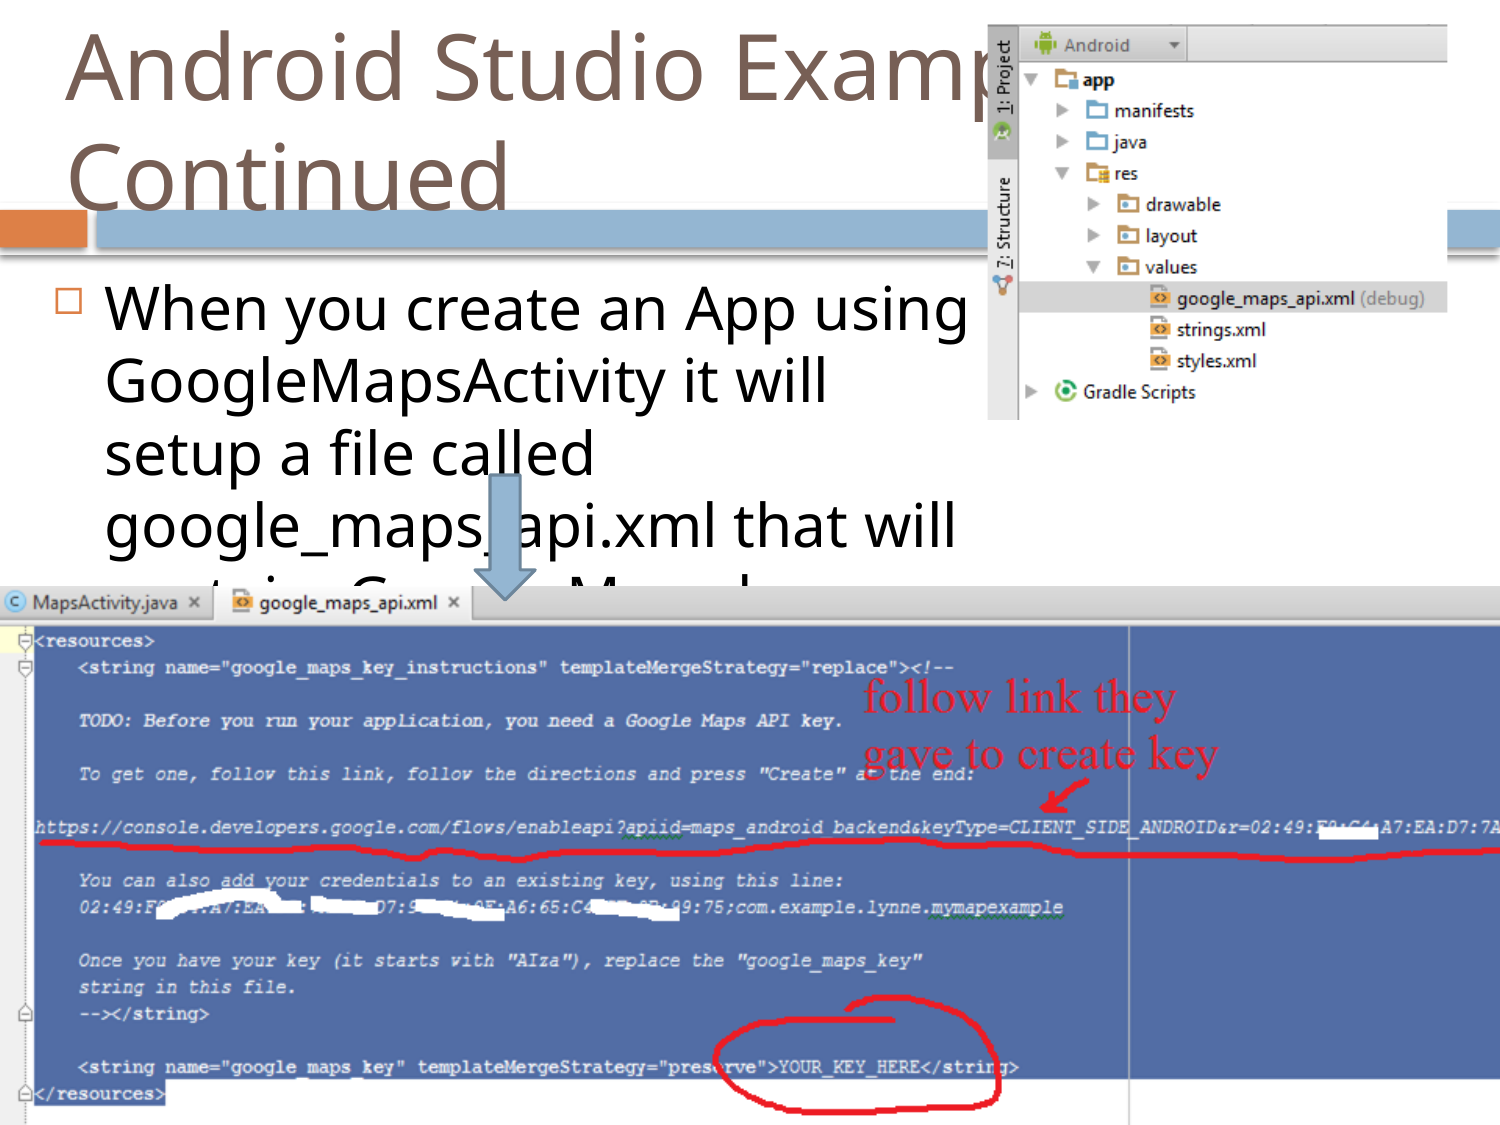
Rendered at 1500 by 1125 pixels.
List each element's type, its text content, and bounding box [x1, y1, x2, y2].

picture [987, 24, 1448, 420]
text_box [473, 473, 537, 586]
picture [0, 586, 1500, 1125]
list When you create an App using GoogleMapsActivity it will setup a file called google_maps_api.xml that will contain Google Maps key [37, 262, 1001, 586]
title Android Studio Example Continued [49, 37, 981, 201]
